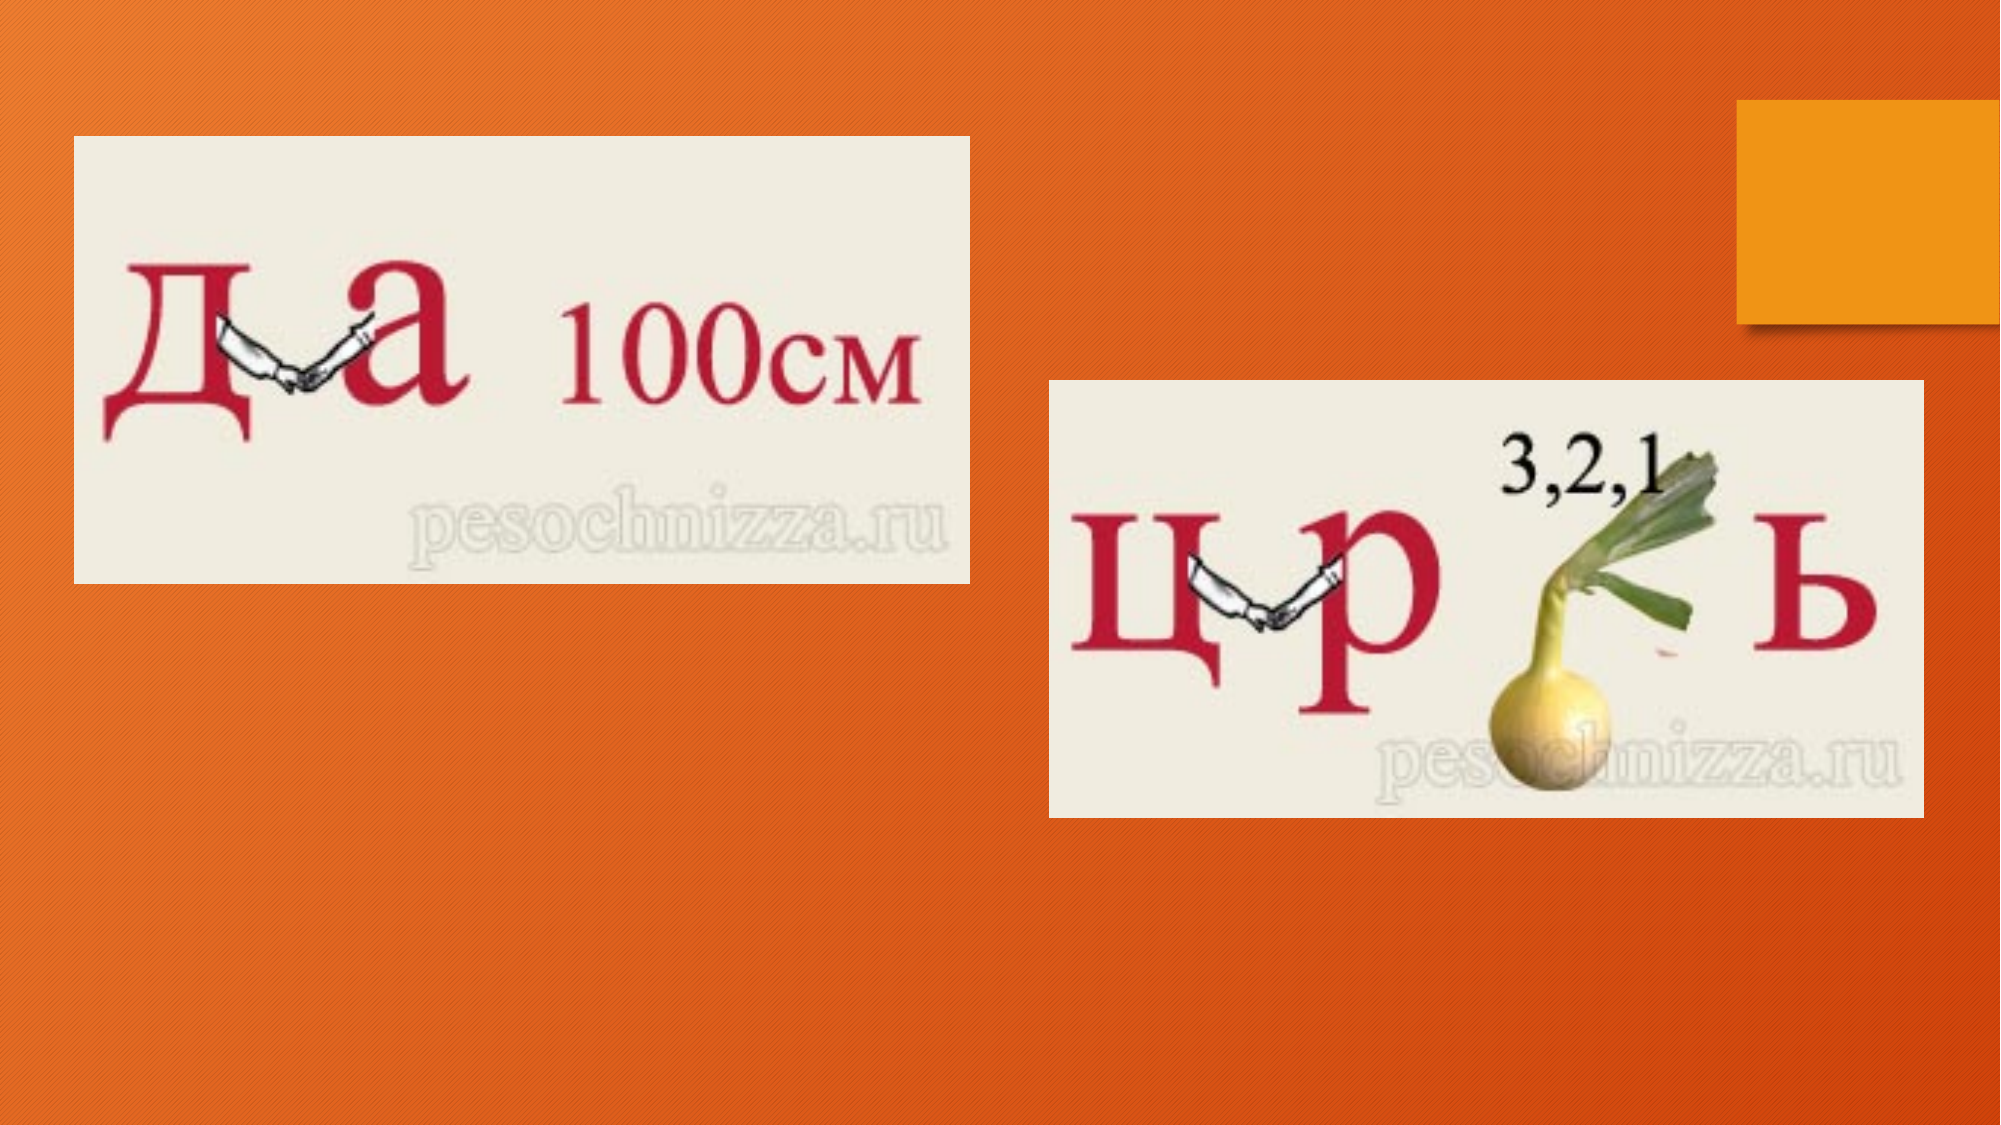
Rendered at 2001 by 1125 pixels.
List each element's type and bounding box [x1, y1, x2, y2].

picture [1049, 380, 1924, 818]
picture [1736, 325, 2000, 347]
picture [74, 135, 970, 584]
